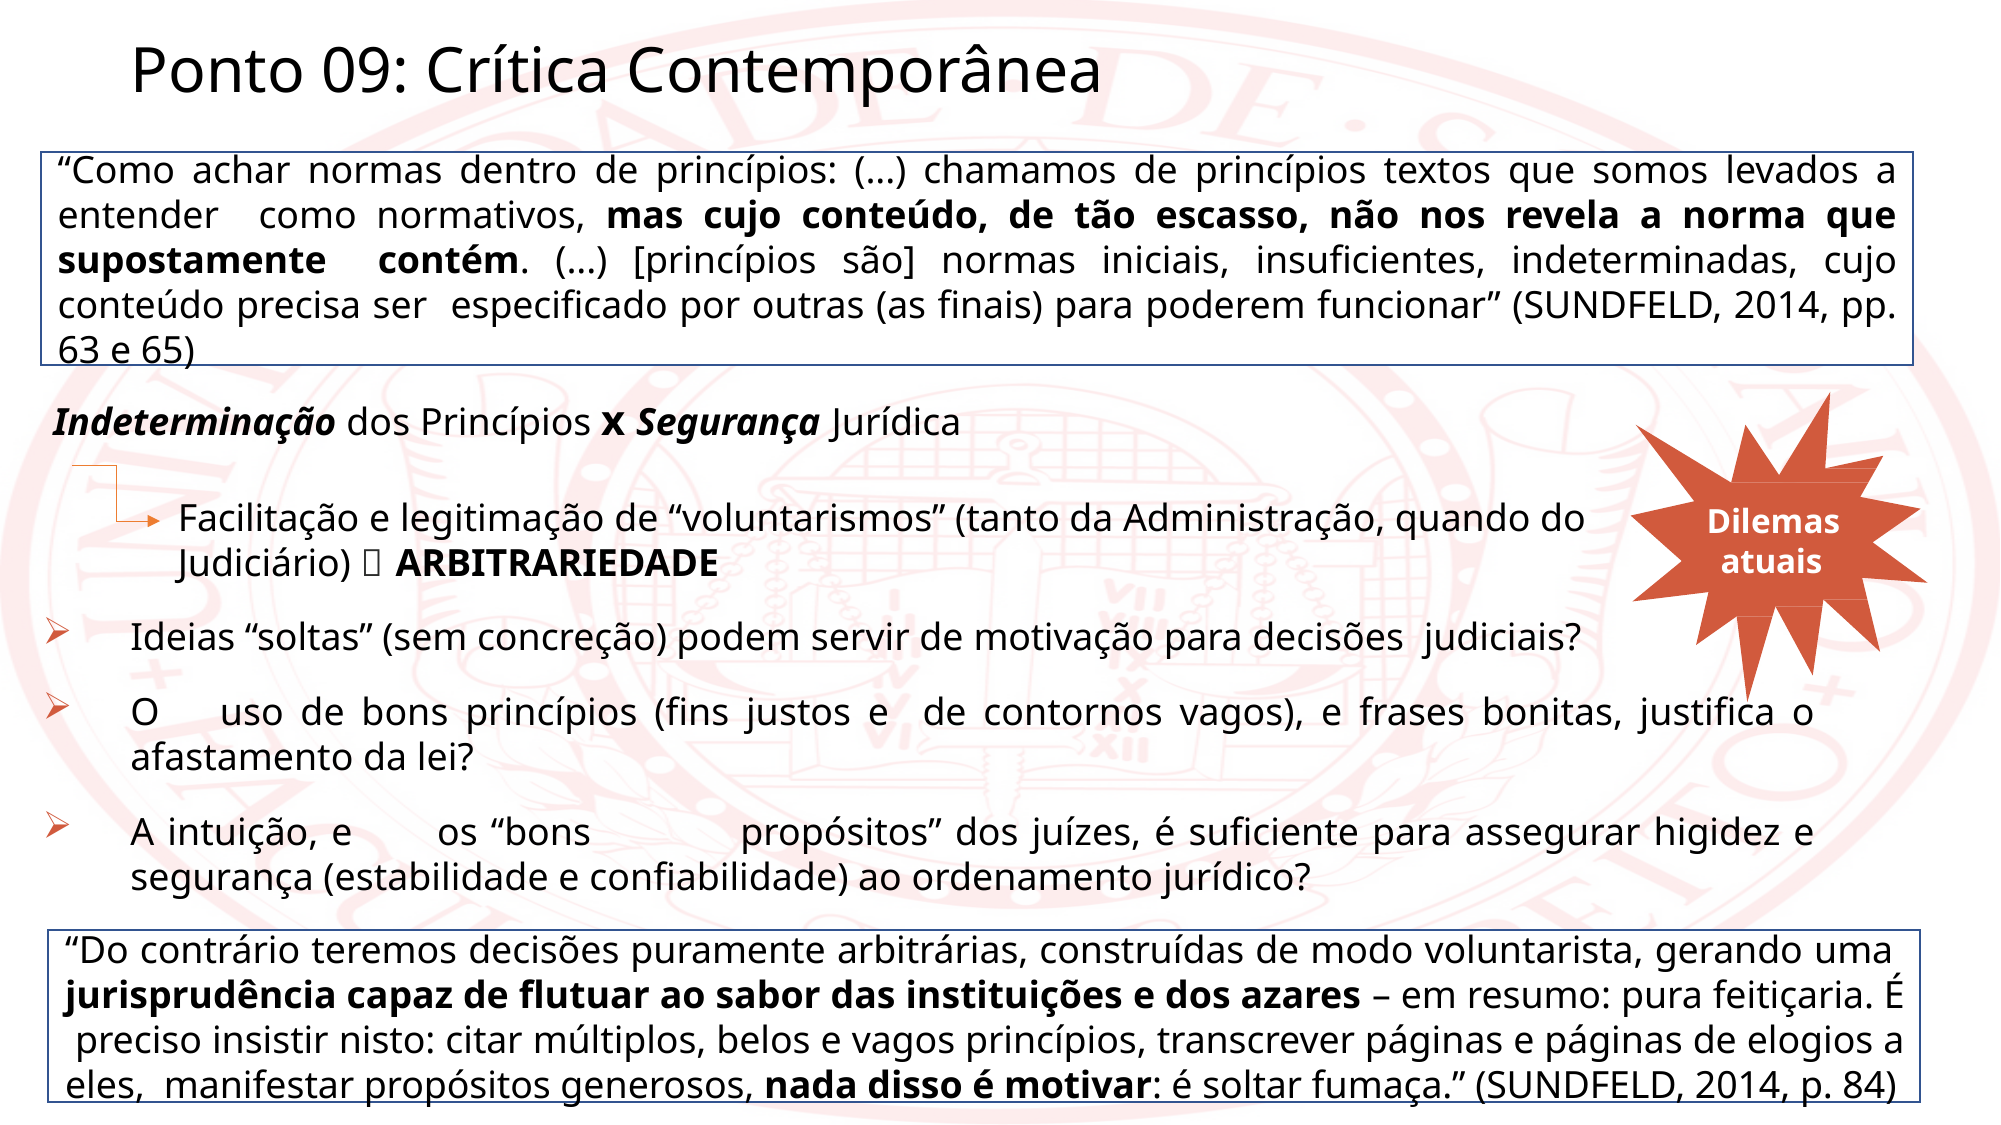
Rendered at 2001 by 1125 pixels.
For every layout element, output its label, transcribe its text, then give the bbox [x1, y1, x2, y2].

text_box “Como achar normas dentro de princípios: (...) chamamos de princípios textos que somos levados a entender como normativos, mas cujo conteúdo, de tão escasso, não nos revela a norma que supostamente contém. (...) [princípios são] normas iniciais, insuficientes, indeterminadas, cujo conteúdo precisa ser especificado por outras (as finais) para poderem funcionar” (SUNDFELD, 2014, pp. 63 e 65) [40, 151, 1914, 366]
text_box [1630, 502, 1881, 703]
text_box [1635, 391, 1884, 495]
text_box Indeterminação dos Princípios x Segurança Jurídica Facilitação e legitimação de “voluntarismos” (tanto da Administração, quando do Judiciário)  ARBITRARIEDADE Ideias “soltas” (sem concreção) podem servir de motivação para decisões judiciais? O uso de bons princípios (fins justos e de contornos vagos), e frases bonitas, justifica o afastamento da lei? A intuição, e os “bons propósitos” dos juízes, é suficiente para assegurar higidez e segurança (estabilidade e confiabilidade) ao ordenamento jurídico? [40, 391, 1928, 898]
text_box Ponto 09: Crítica Contemporânea [116, 23, 1880, 151]
text_box “Do contrário teremos decisões puramente arbitrárias, construídas de modo voluntarista, gerando uma jurisprudência capaz de flutuar ao sabor das instituições e dos azares – em resumo: pura feitiçaria. É preciso insistir nisto: citar múltiplos, belos e vagos princípios, transcrever páginas e páginas de elogios a eles, manifestar propósitos generosos, nada disso é motivar: é soltar fumaça.” (SUNDFELD, 2014, p. 84) [47, 929, 1921, 1103]
text_box [1869, 498, 1928, 583]
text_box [72, 465, 160, 521]
text_box Dilemas atuais [1689, 493, 1869, 588]
